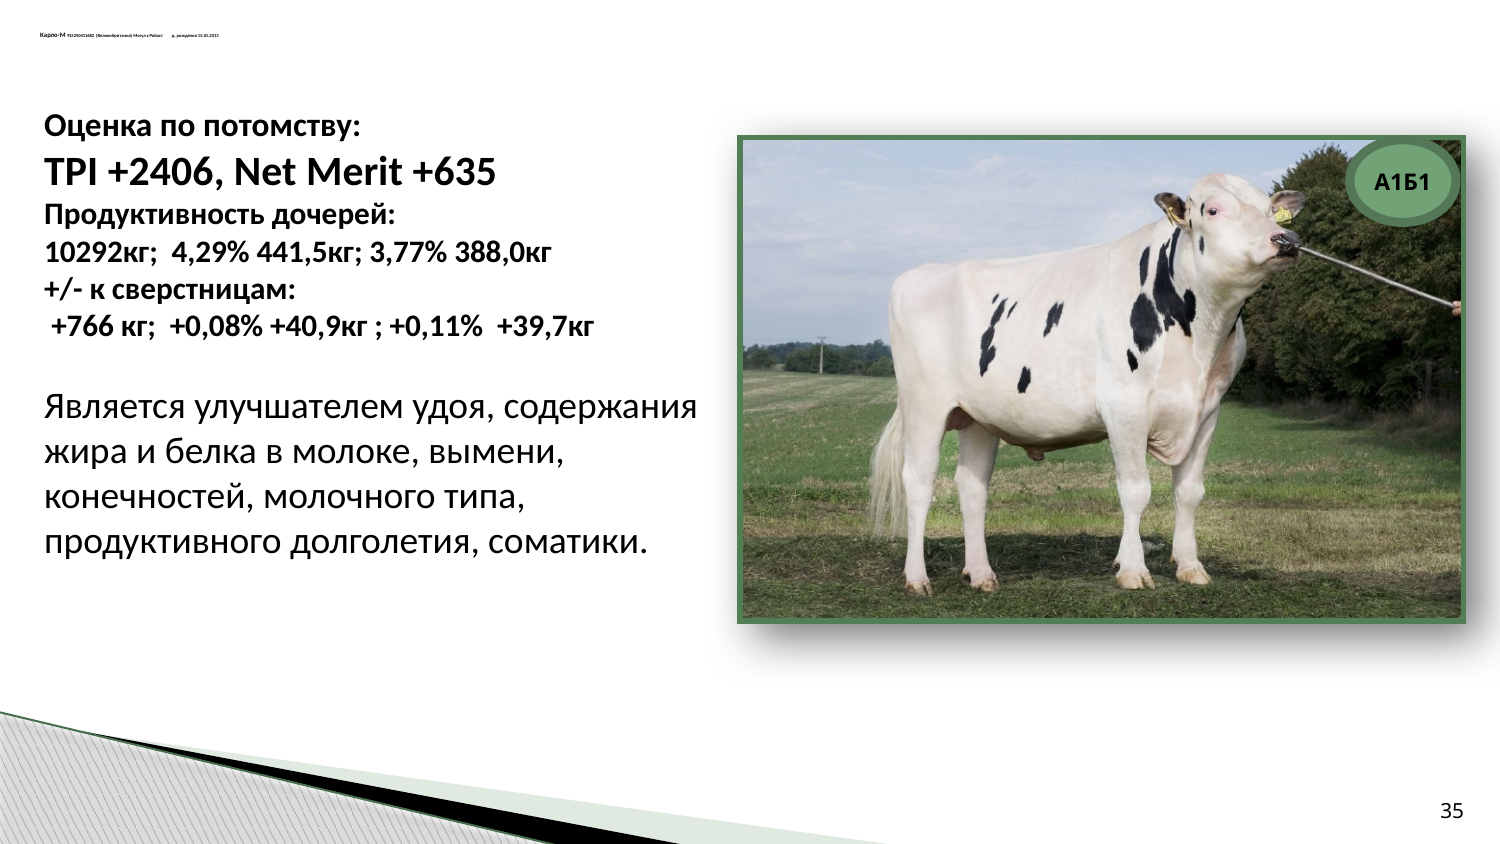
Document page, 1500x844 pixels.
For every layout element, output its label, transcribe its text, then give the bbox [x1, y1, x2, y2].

text_box А1Б1 [1379, 135, 1426, 139]
picture [742, 139, 1461, 619]
slide_number 35 [1418, 788, 1479, 834]
title Карло-М 915250411682 (Великобритания) Могул х Робаст д. рождения 15.01.2013 [25, 0, 1475, 80]
text_box Оценка по потомству: TPI +2406, Net Merit +635 Продуктивность дочерей: 10292кг; 4,29% 441,5кг; 3,77% 388,0кг +/- к сверстницам: +766 кг; +0,08% +40,9кг ; +0,11% +39,7кг Является улучшателем удоя, содержания жира и белка в молоке, вымени, конечностей, молочного типа, продуктивного долголетия, соматики. [29, 96, 750, 595]
